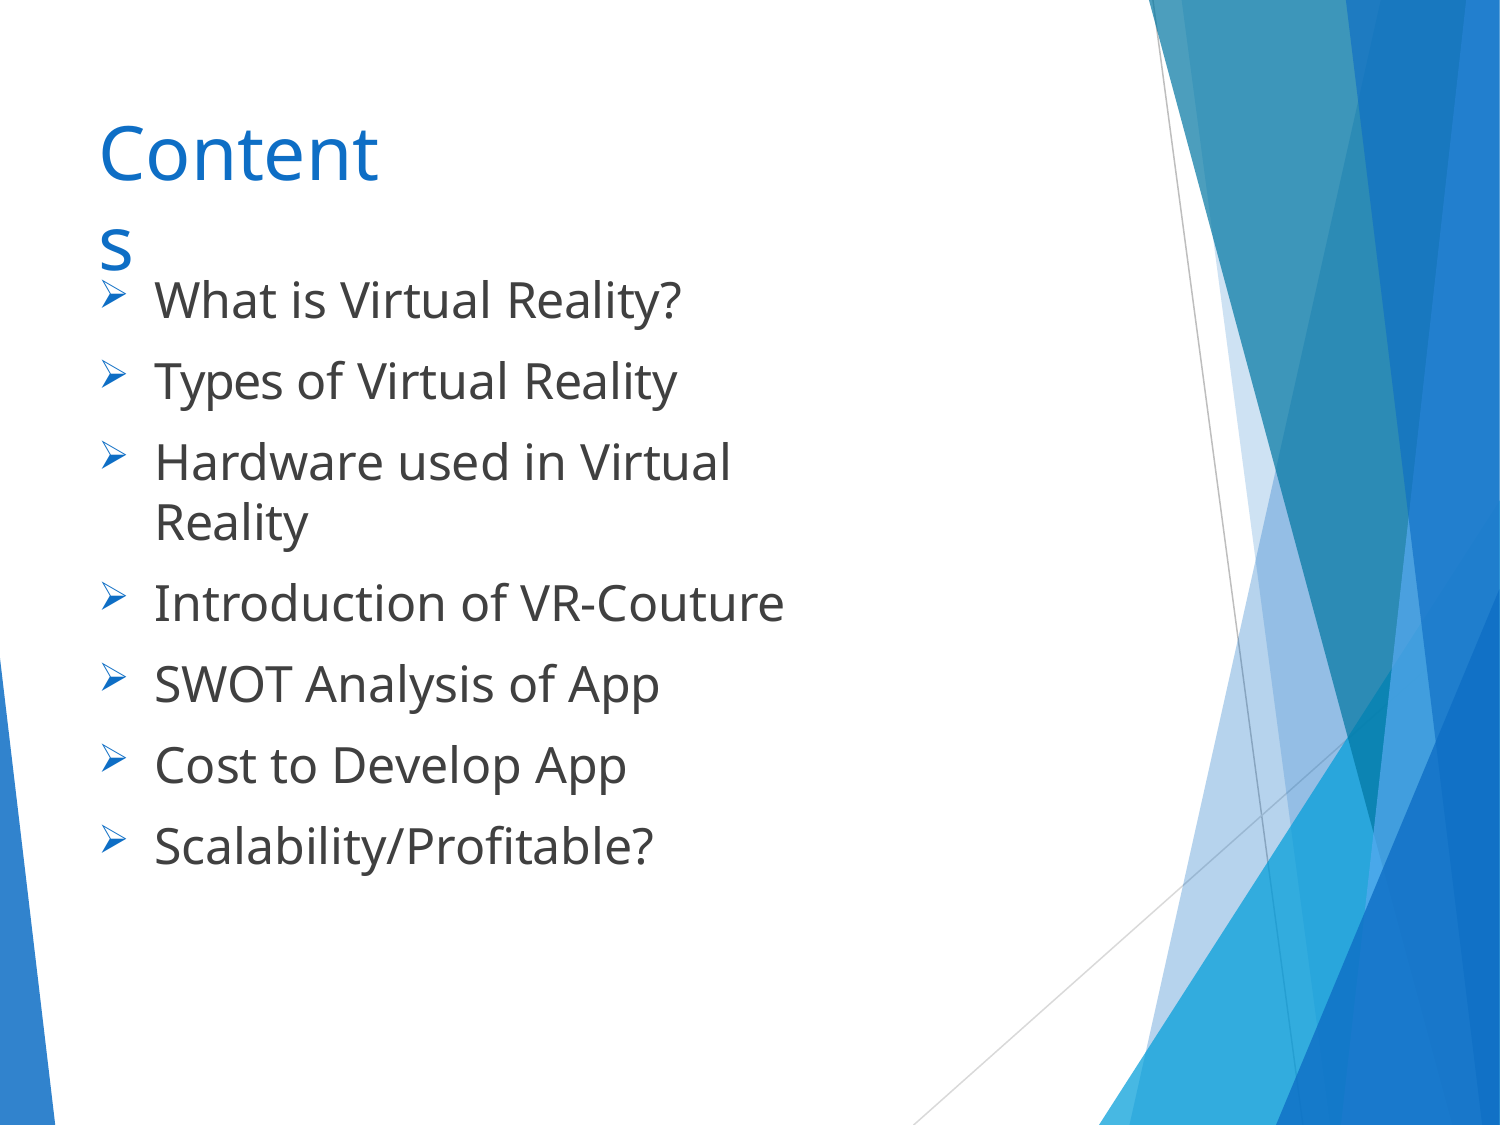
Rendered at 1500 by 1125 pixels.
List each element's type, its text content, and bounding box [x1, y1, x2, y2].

title Contents [96, 103, 399, 245]
text_box What is Virtual Reality? Types of Virtual Reality Hardware used in Virtual Reality Introduction of VR-Couture SWOT Analysis of App Cost to Develop App Scalability/Profitable? [96, 245, 883, 875]
